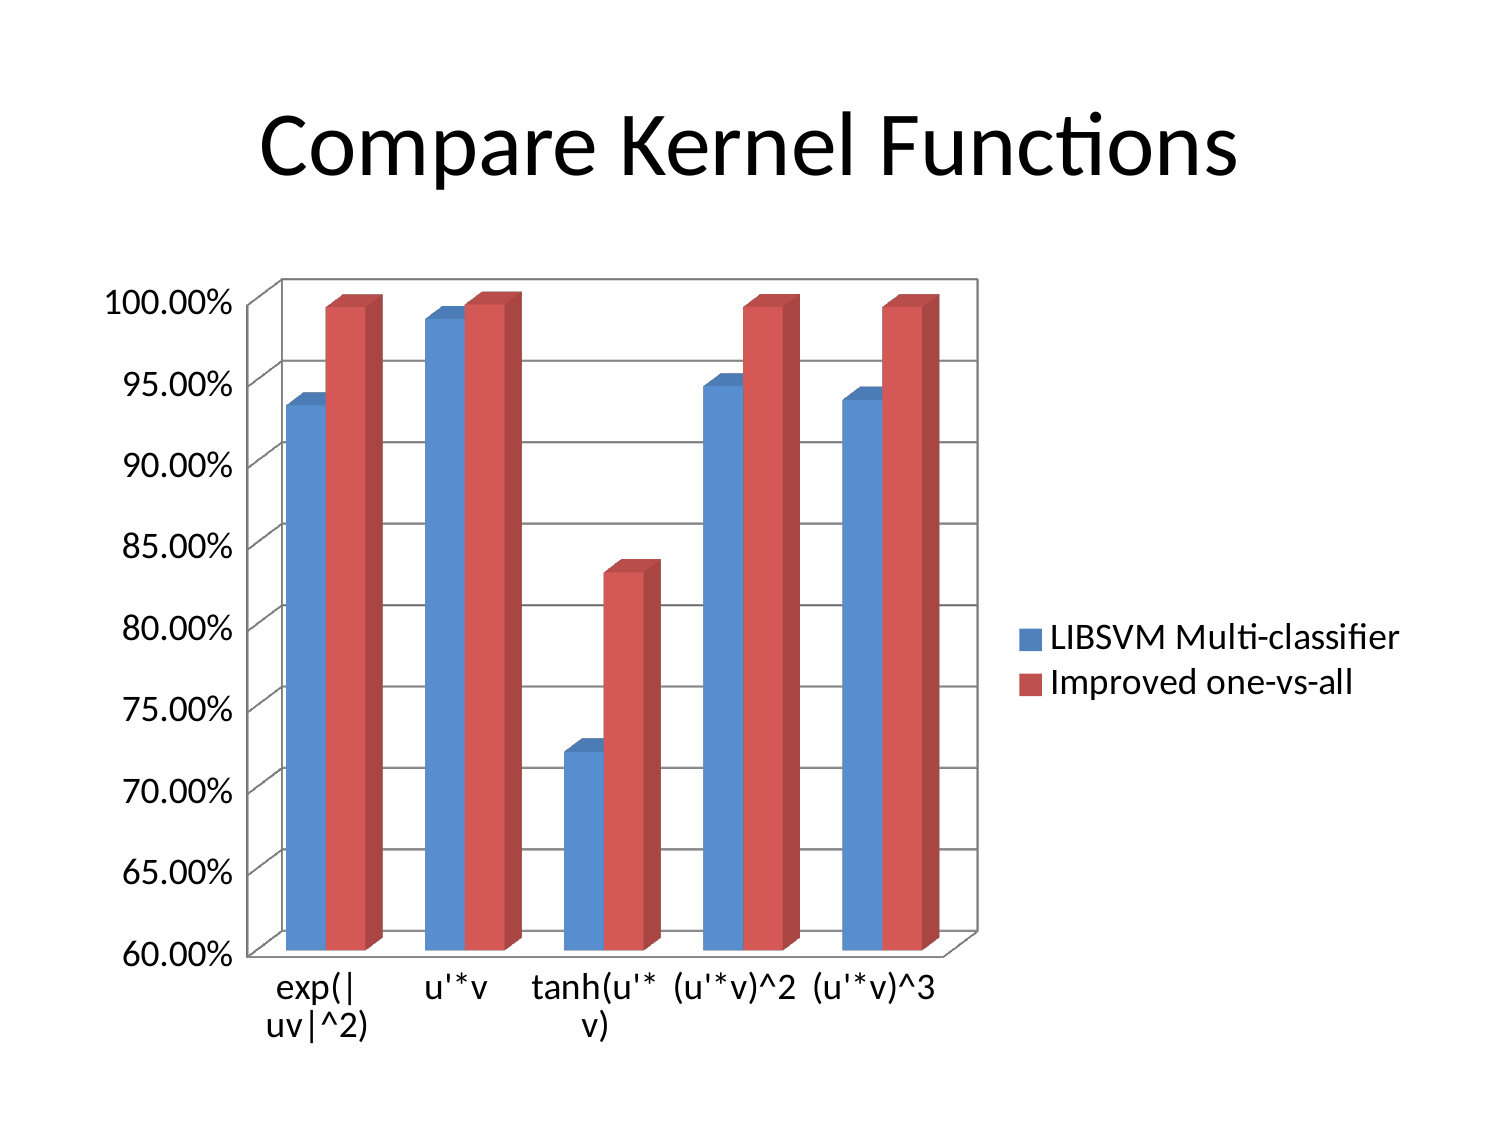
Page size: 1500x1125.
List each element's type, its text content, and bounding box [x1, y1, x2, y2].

title Compare Kernel Functions [75, 45, 1425, 233]
chart [74, 262, 1426, 1063]
